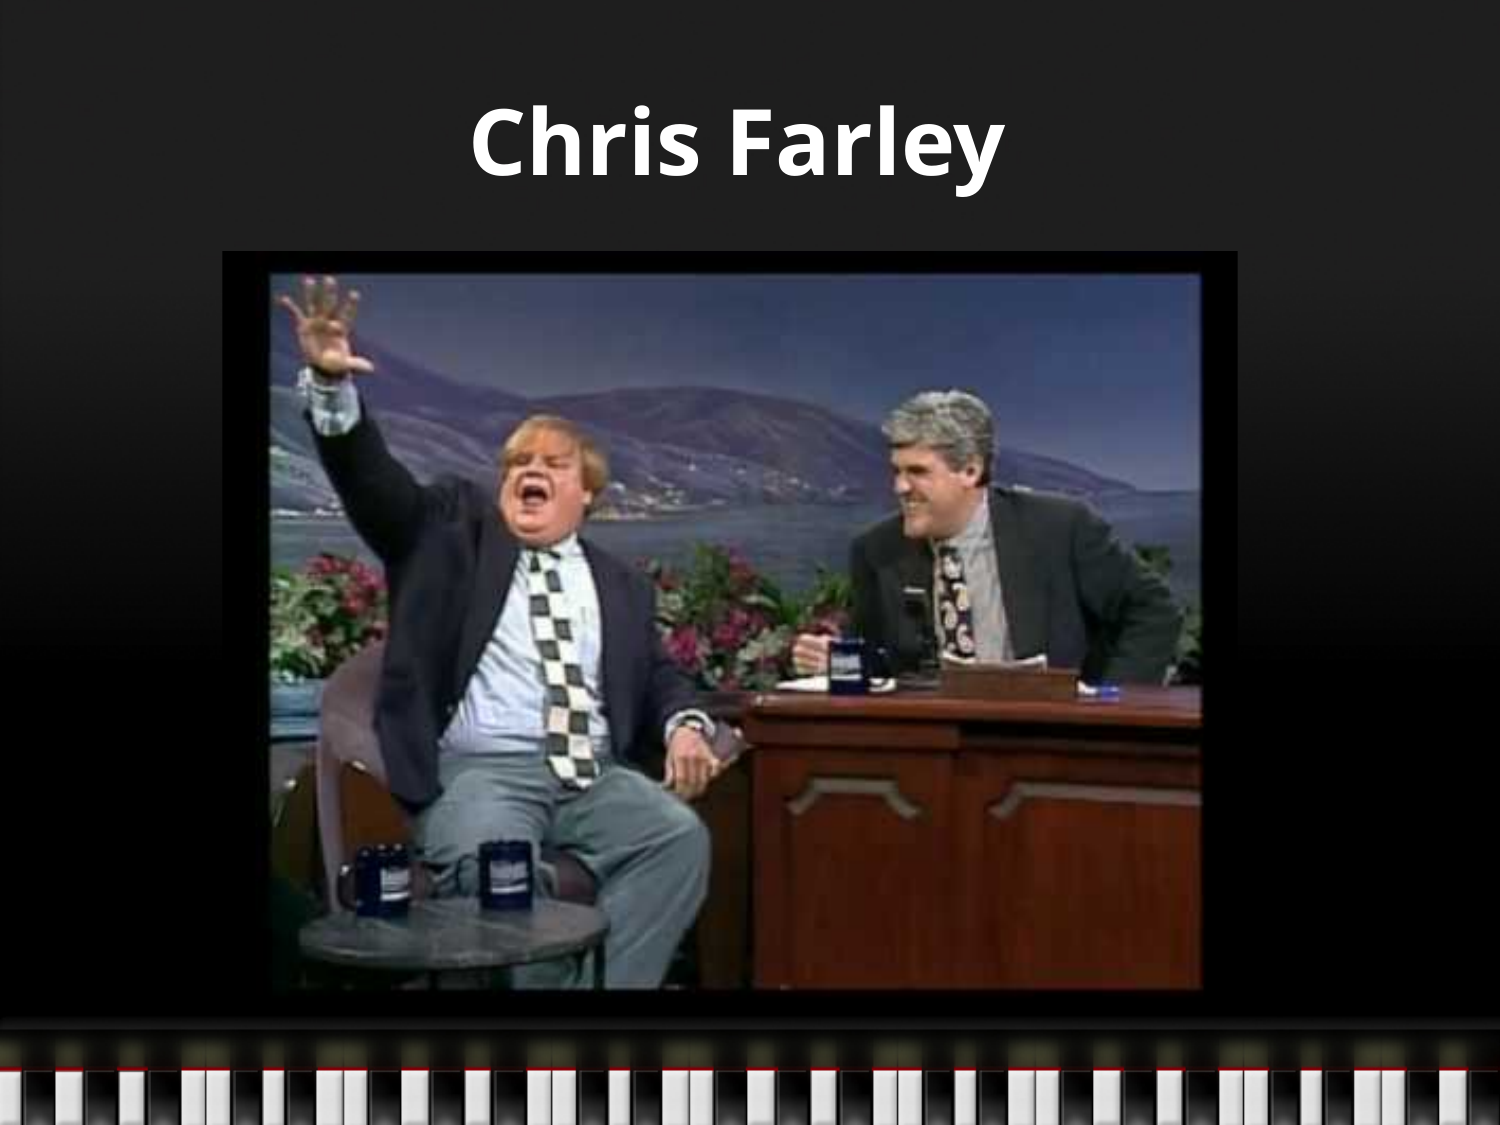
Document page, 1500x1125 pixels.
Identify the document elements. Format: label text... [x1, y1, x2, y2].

text_box [222, 251, 1238, 1014]
title Chris Farley [75, 45, 1425, 233]
picture [0, 0, 1500, 1125]
